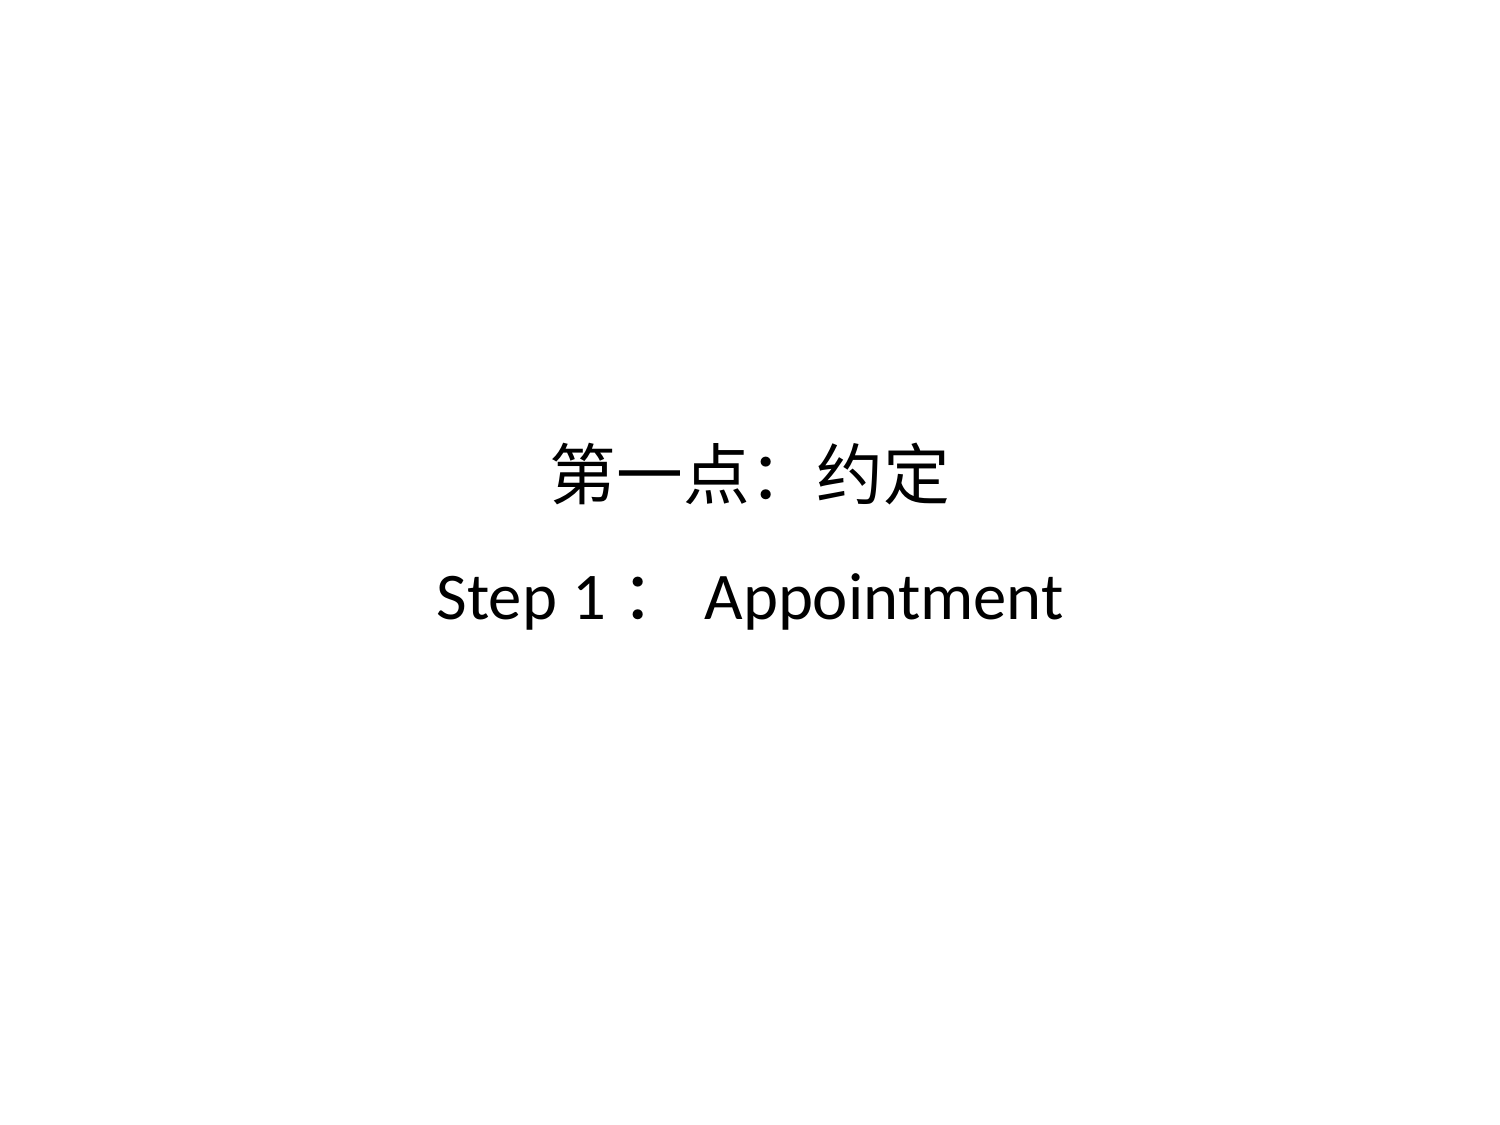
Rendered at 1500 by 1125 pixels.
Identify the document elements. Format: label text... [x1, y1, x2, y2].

title 第一点：约定 Step 1：Appointment [112, 324, 1388, 700]
